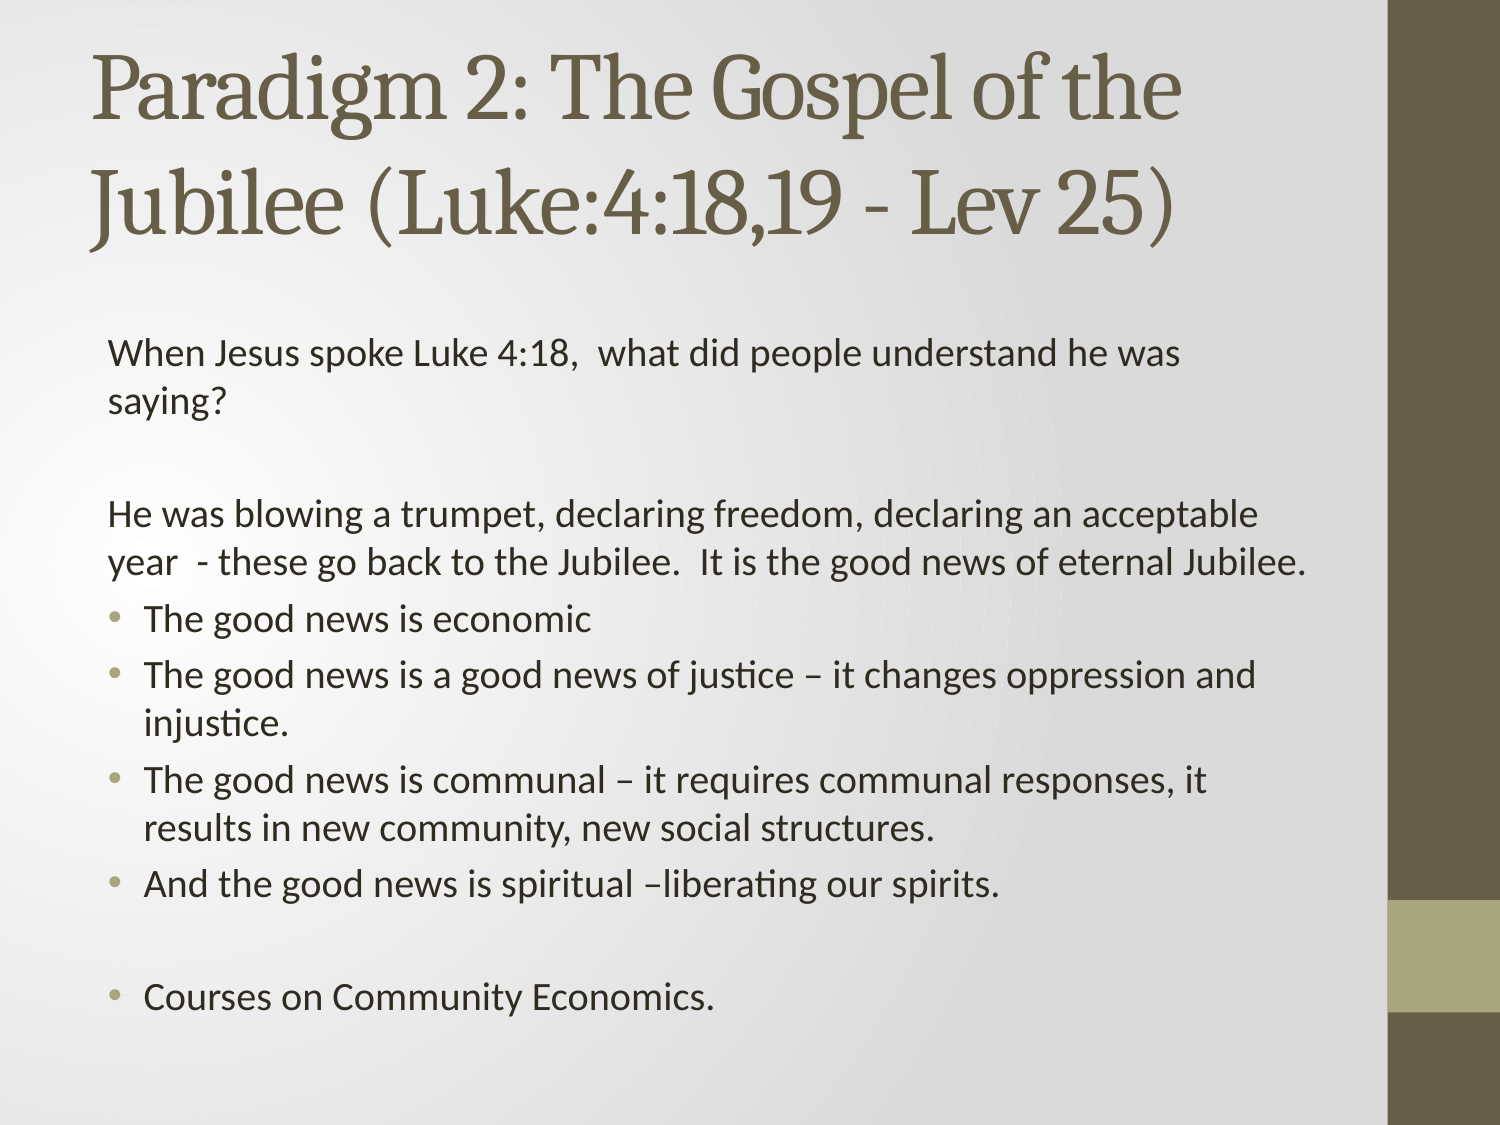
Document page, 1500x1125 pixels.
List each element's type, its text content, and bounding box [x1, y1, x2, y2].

list When Jesus spoke Luke 4:18, what did people understand he was saying? He was blowing a trumpet, declaring freedom, declaring an acceptable year - these go back to the Jubilee. It is the good news of eternal Jubilee. The good news is economic The good news is a good news of justice – it changes oppression and injustice. The good news is communal – it requires communal responses, it results in new community, new social structures. And the good news is spiritual –liberating our spirits. Courses on Community Economics. [75, 262, 1325, 1050]
title Paradigm 2: The Gospel of the Jubilee (Luke:4:18,19 - Lev 25) [75, 45, 1325, 233]
